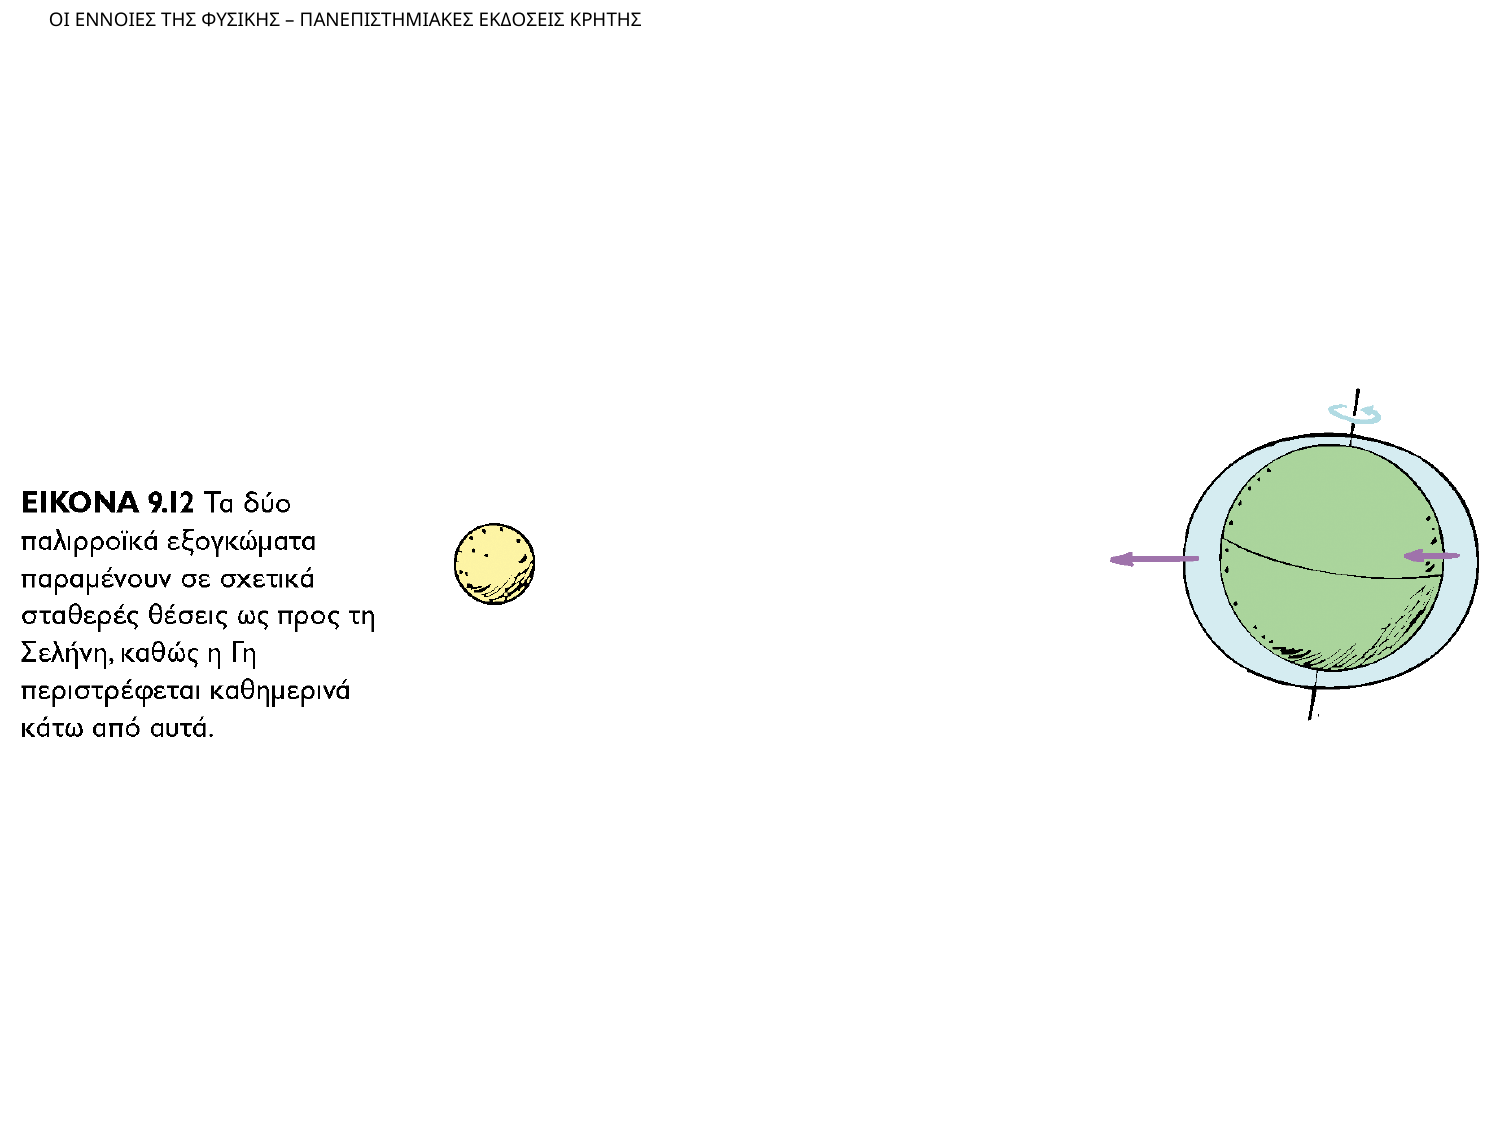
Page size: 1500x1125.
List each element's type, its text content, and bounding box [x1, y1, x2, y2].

text_box OI ENNOIEΣ THΣ ΦYΣIKHΣ – ΠANEΠIΣTHMIAKEΣ EKΔOΣEIΣ KPHTHΣ [34, 0, 657, 38]
picture [0, 362, 1500, 774]
